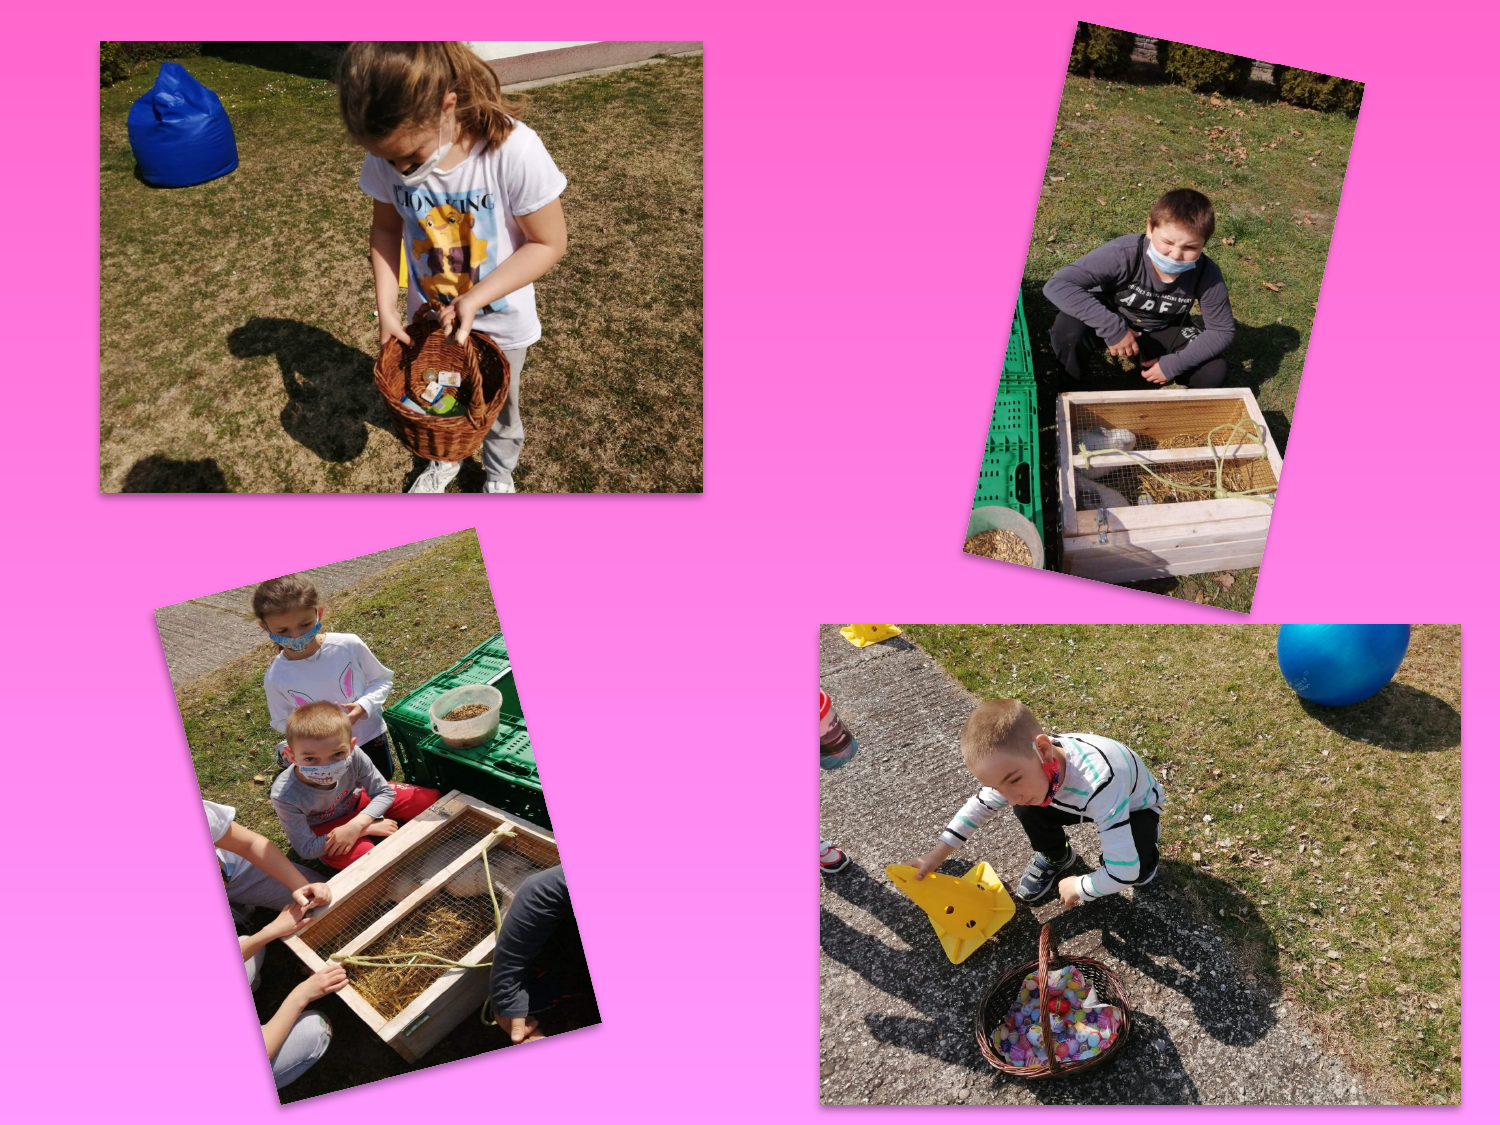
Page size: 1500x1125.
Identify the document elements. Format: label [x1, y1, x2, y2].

picture [963, 21, 1365, 613]
picture [100, 40, 703, 494]
picture [155, 528, 601, 1104]
list [820, 624, 1462, 1105]
